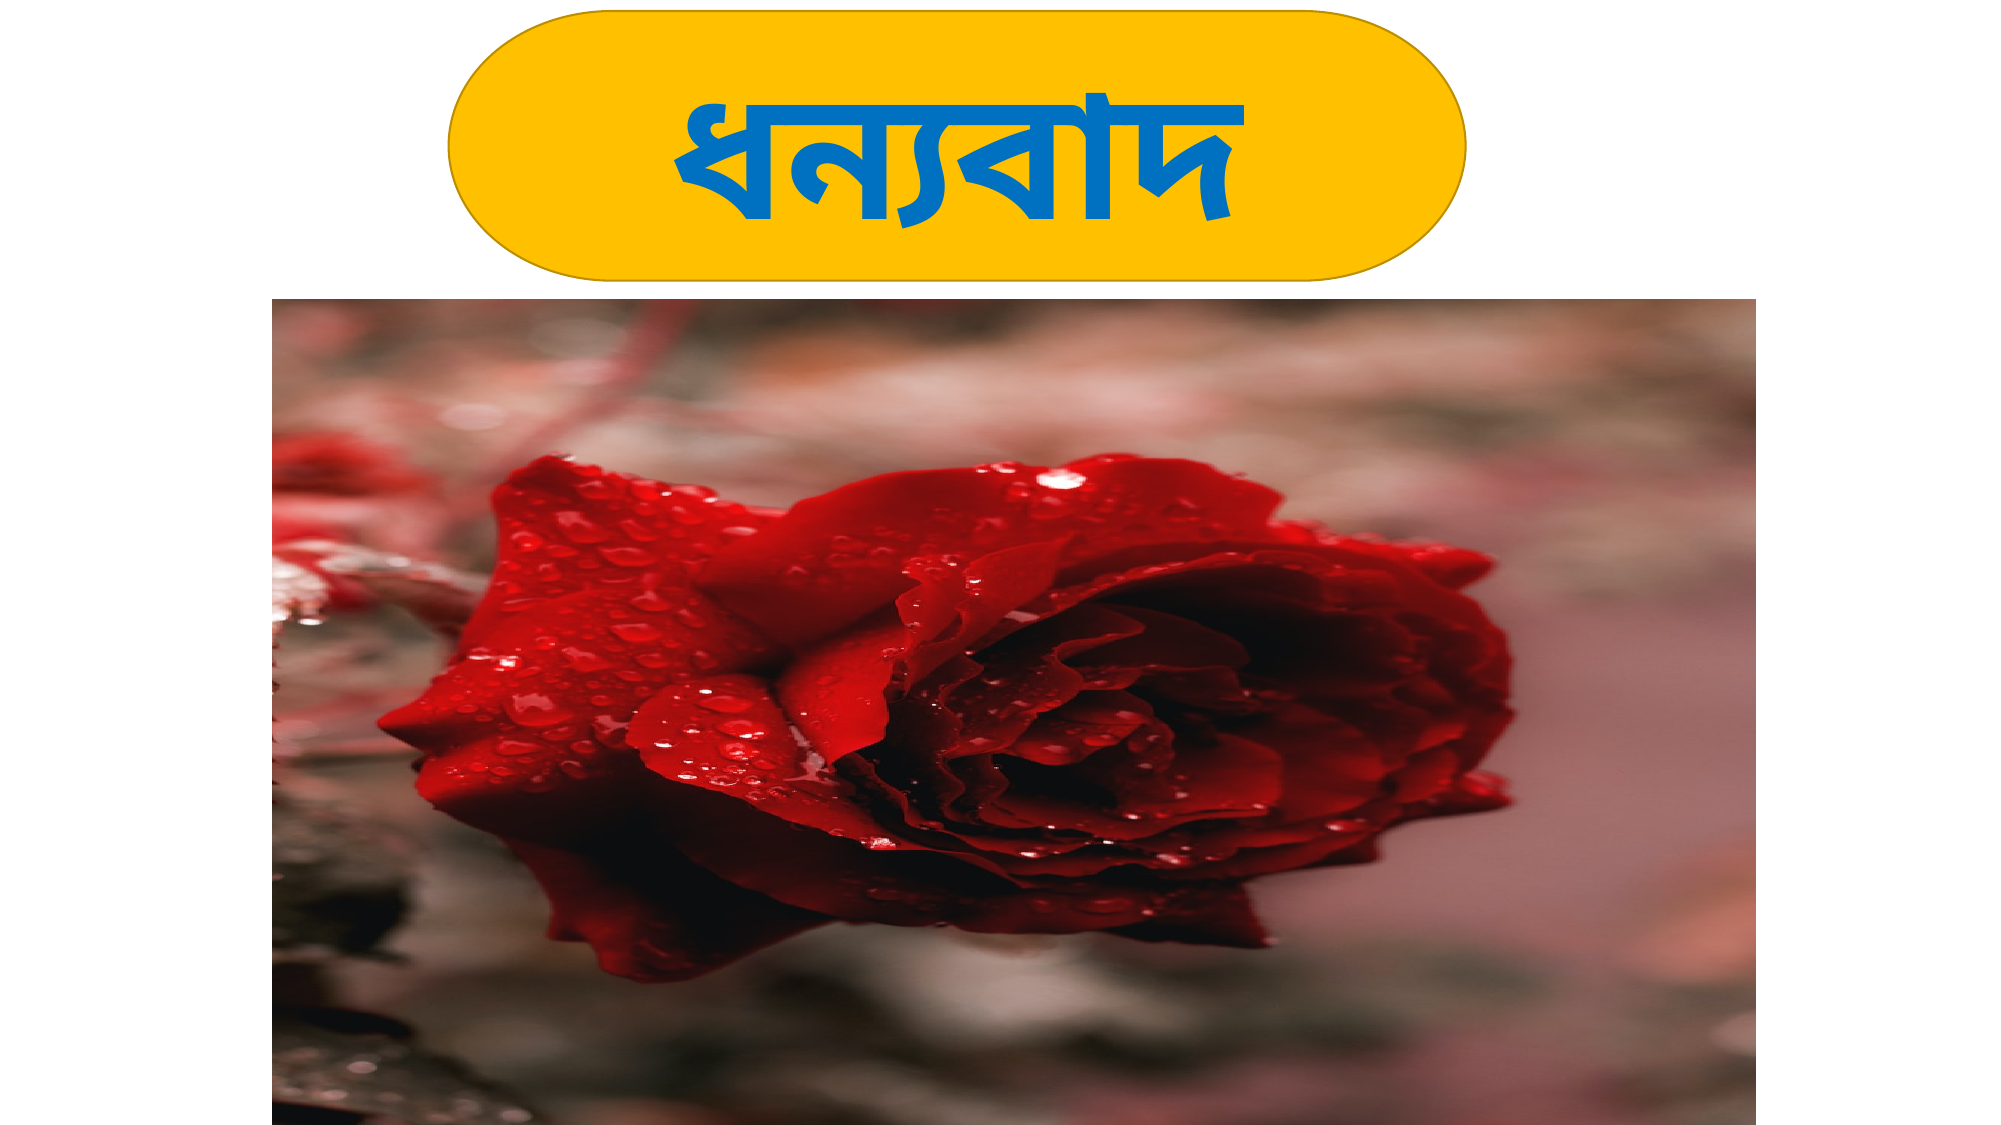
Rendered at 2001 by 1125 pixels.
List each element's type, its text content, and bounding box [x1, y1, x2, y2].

text_box ধন্যবাদ [447, 9, 1467, 282]
picture [272, 299, 1756, 1125]
